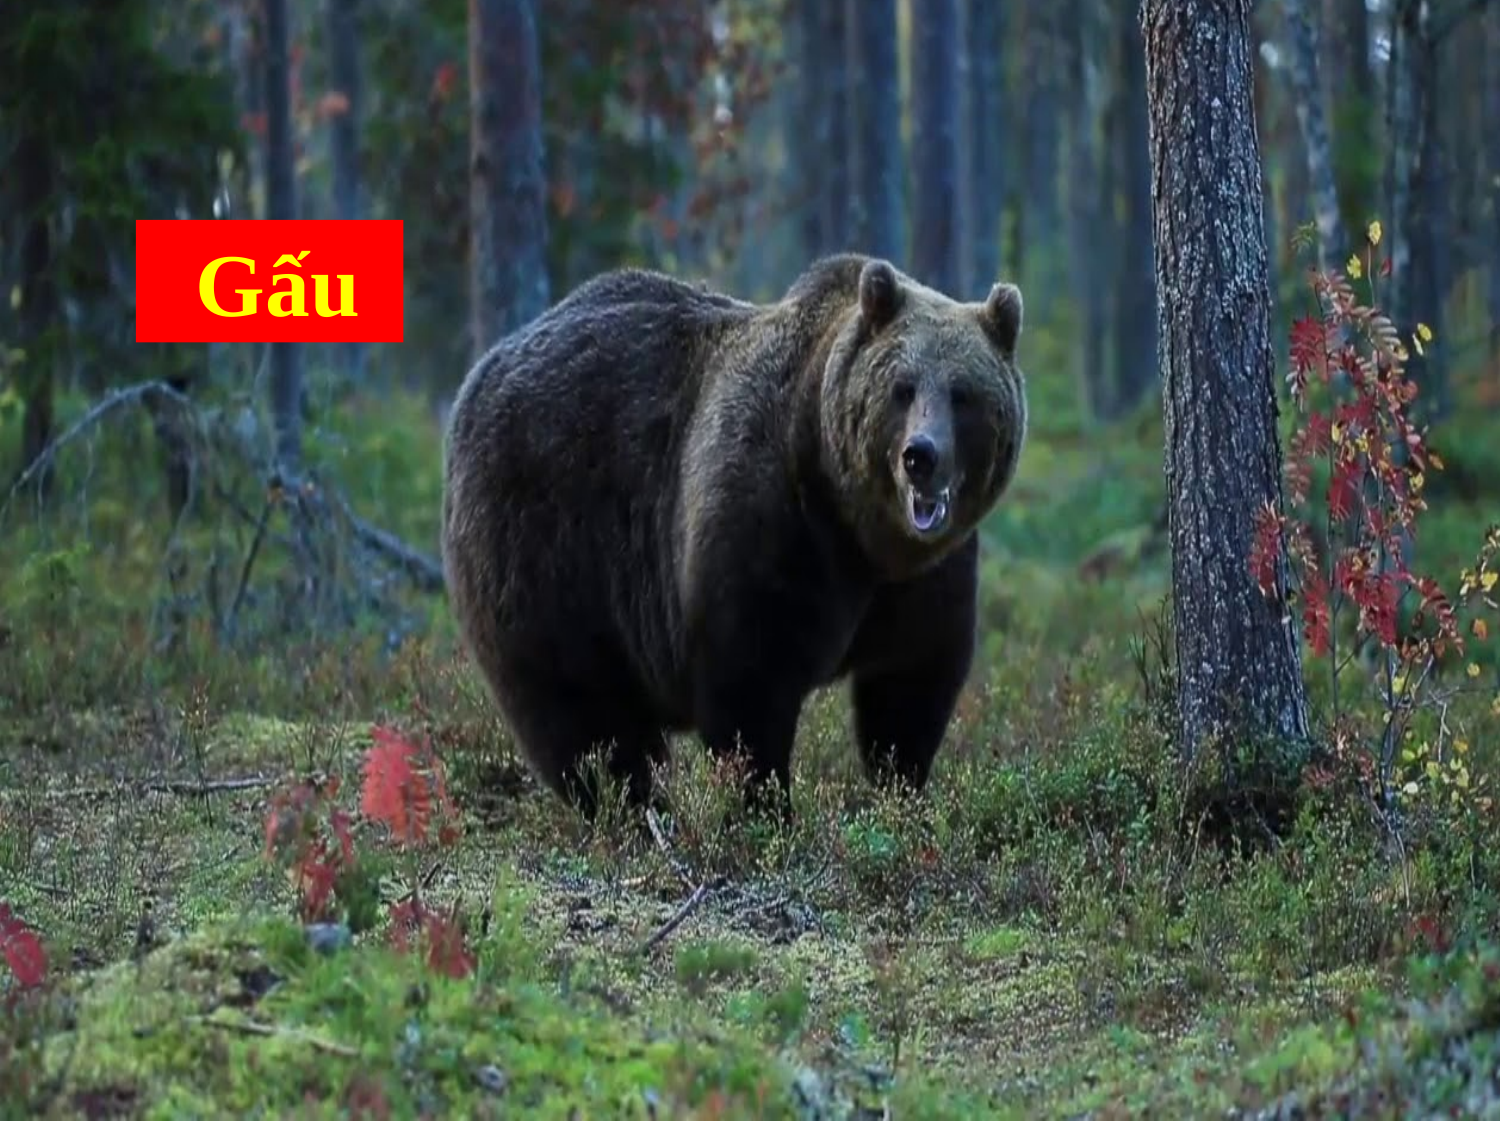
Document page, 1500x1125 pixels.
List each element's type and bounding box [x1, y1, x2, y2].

list [0, 0, 1500, 1122]
